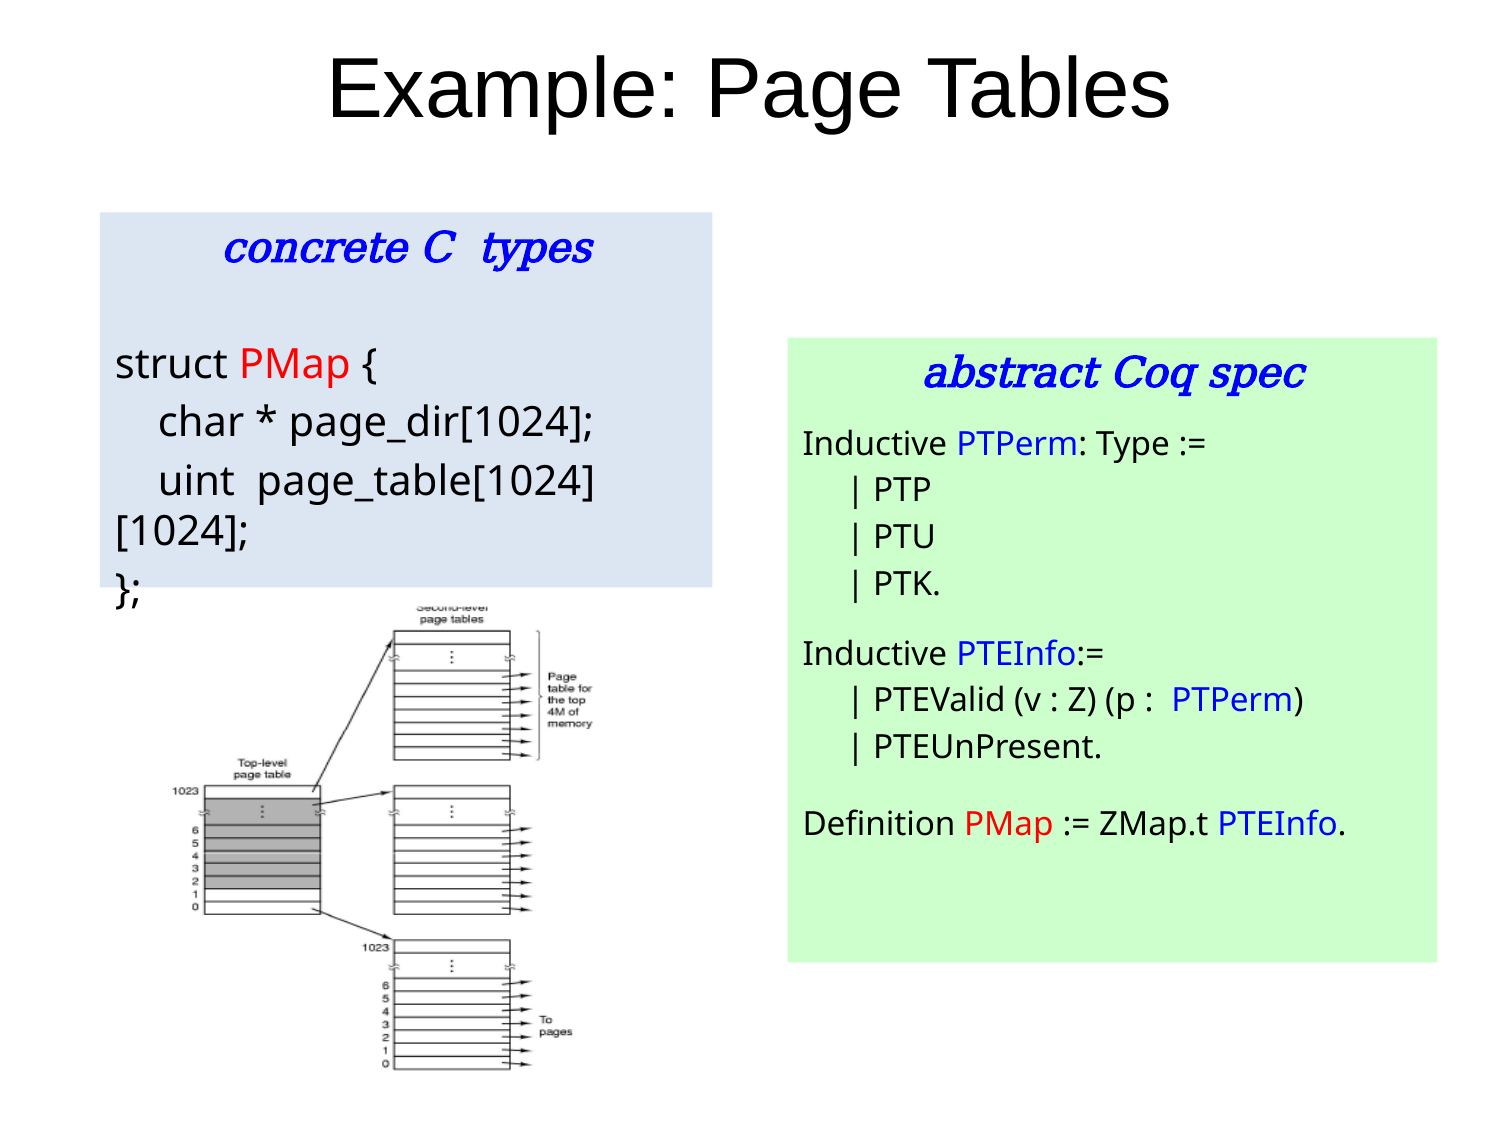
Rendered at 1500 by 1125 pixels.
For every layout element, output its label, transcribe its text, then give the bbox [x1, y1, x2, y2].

list concrete C types struct PMap { char * page_dir[1024]; uint page_table[1024][1024]; }; [99, 212, 713, 588]
title Example: Page Tables [75, 24, 1425, 143]
list abstract Coq spec Inductive PTPerm: Type := | PTP | PTU | PTK. Inductive PTEInfo:= | PTEValid (v : Z) (p : PTPerm) | PTEUnPresent. Definition PMap := ZMap.t PTEInfo. [787, 337, 1438, 963]
picture [162, 599, 601, 1090]
